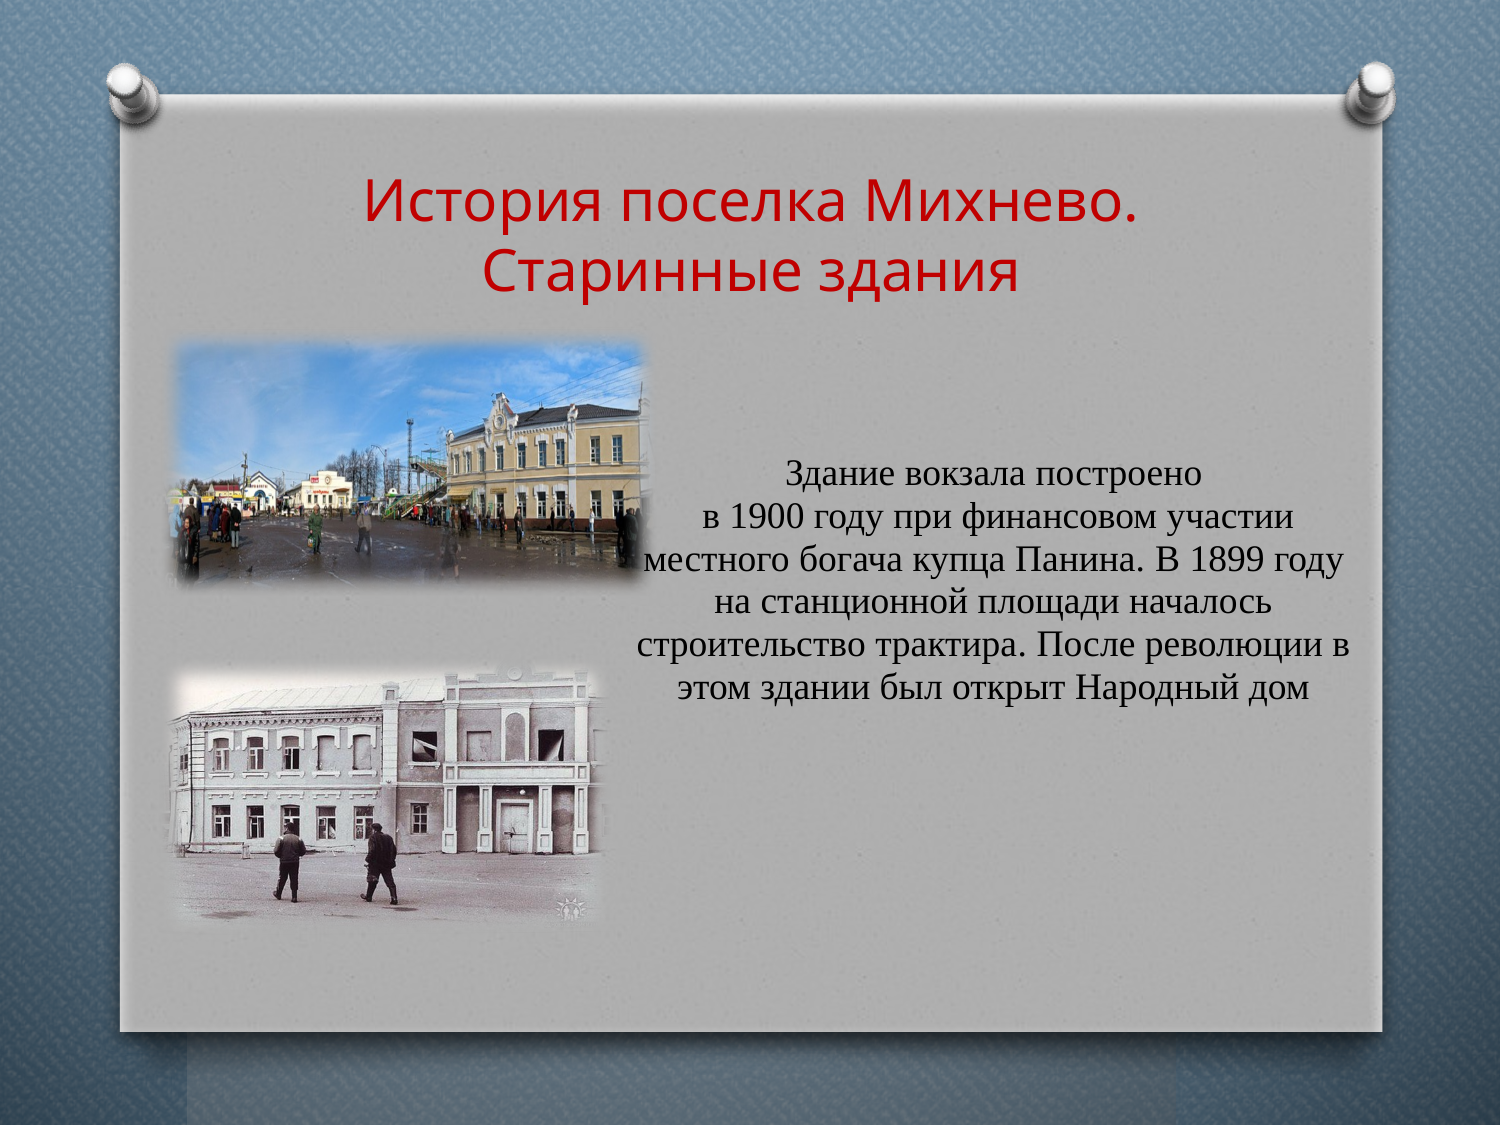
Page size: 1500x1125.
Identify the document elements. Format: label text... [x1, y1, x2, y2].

title История поселка Михнево. Старинные здания [179, 134, 1323, 332]
picture [159, 656, 612, 936]
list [159, 326, 658, 599]
picture [75, 29, 198, 153]
picture [1317, 35, 1439, 156]
text_box Здание вокзала построено в 1900 году при финансовом участии местного богача купца Панина. В 1899 году на станционной площади началось строительство трактира. После революции в этом здании был открыт Народный дом [611, 444, 1376, 716]
